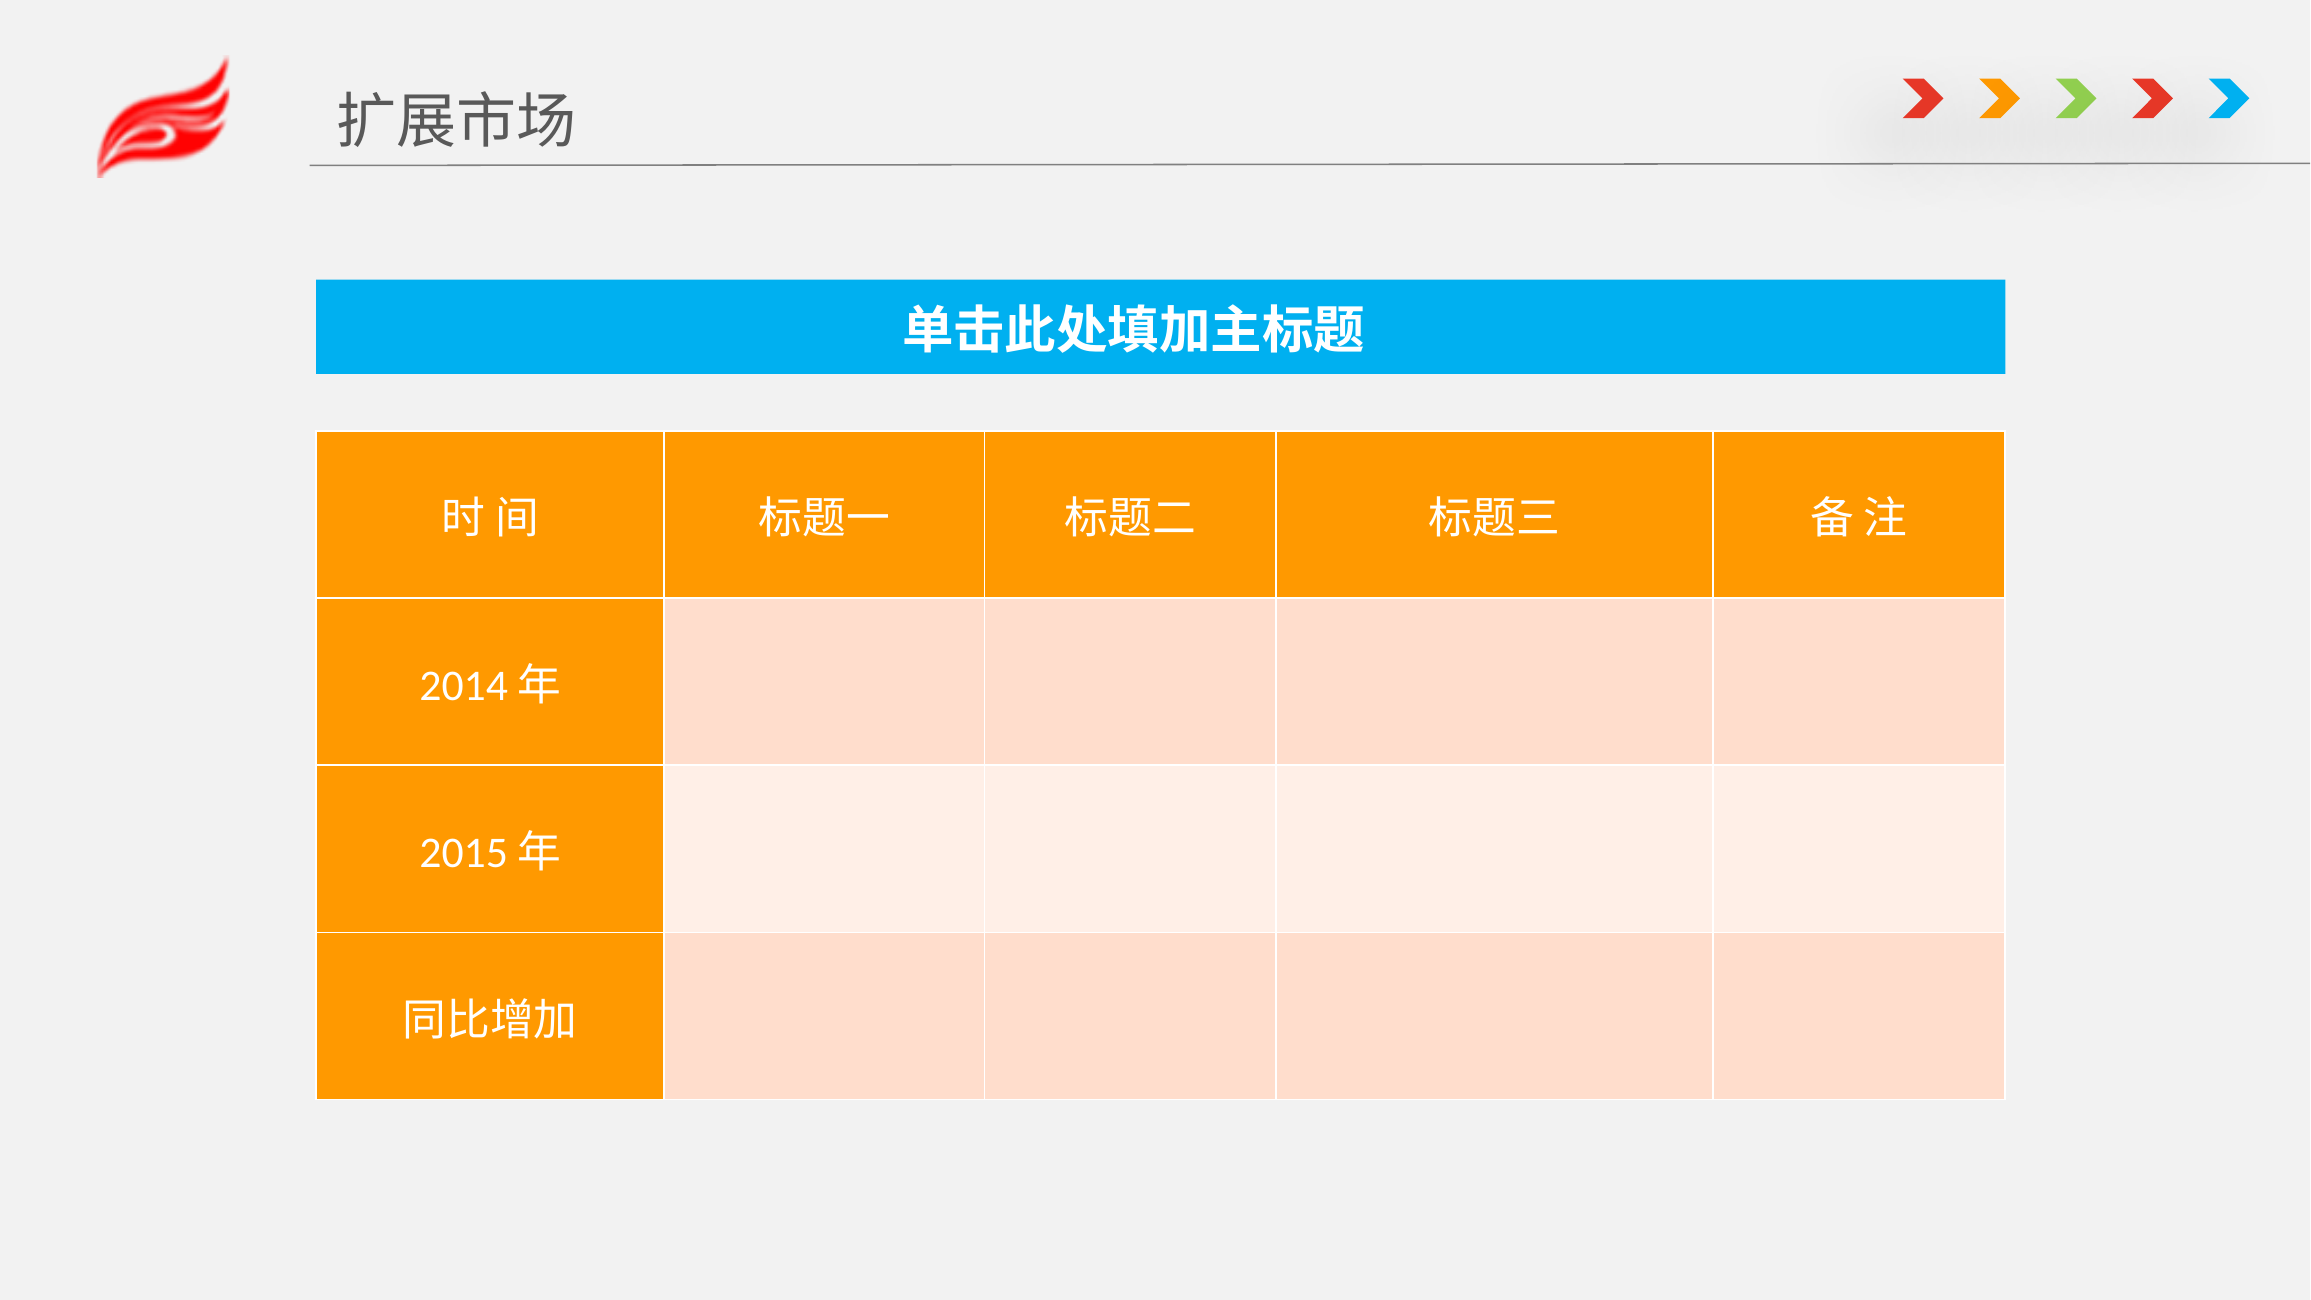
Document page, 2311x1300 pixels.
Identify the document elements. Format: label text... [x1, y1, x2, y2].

table_cell [1277, 933, 1712, 1099]
picture [68, 55, 253, 178]
title 扩展市场 [316, 70, 1119, 166]
table_cell [1277, 599, 1712, 764]
table_header 标题三 [1277, 432, 1712, 597]
table_cell [665, 933, 984, 1099]
table_cell 2014年 [317, 599, 663, 764]
table_cell 2015年 [317, 766, 663, 932]
table_cell [1714, 766, 2004, 932]
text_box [315, 279, 2006, 375]
table_header 标题一 [665, 432, 984, 597]
table_cell [1714, 599, 2004, 764]
table_cell [985, 599, 1275, 764]
table_cell [985, 933, 1275, 1099]
table_cell [985, 766, 1275, 932]
table_header 标题二 [985, 432, 1275, 597]
table_cell [1714, 933, 2004, 1099]
table_cell 同比增加 [317, 933, 663, 1099]
table_cell [665, 599, 984, 764]
table_header 备 注 [1714, 432, 2004, 597]
table_cell [665, 766, 984, 932]
table_header 时 间 [317, 432, 663, 597]
table_cell [1277, 766, 1712, 932]
